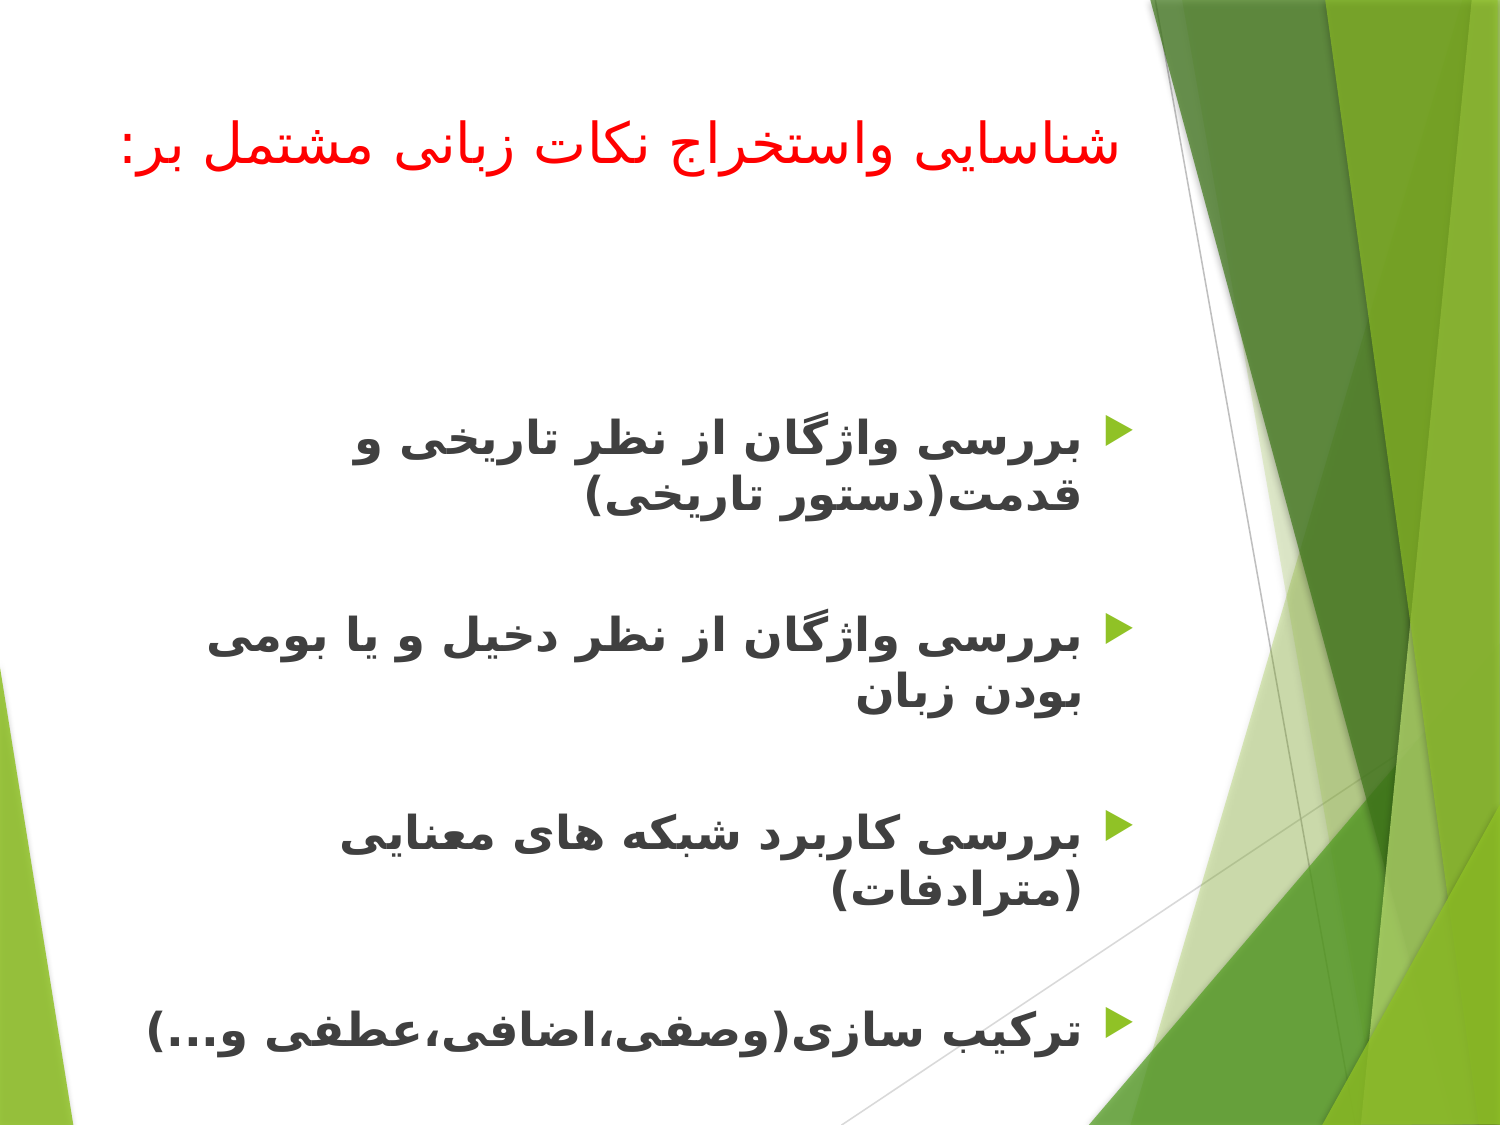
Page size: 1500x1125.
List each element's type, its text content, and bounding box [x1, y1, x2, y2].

title شناسایی واستخراج نکات زبانی مشتمل بر: [99, 99, 1142, 317]
list بررسی واژگان از نظر تاریخی و قدمت(دستور تاریخی) بررسی واژگان از نظر دخیل و یا بومی بودن زبان بررسی کاربرد شبکه های معنایی (مترادفات) ترکیب سازی(وصفی،اضافی،عطفی و...) [99, 354, 1142, 1071]
